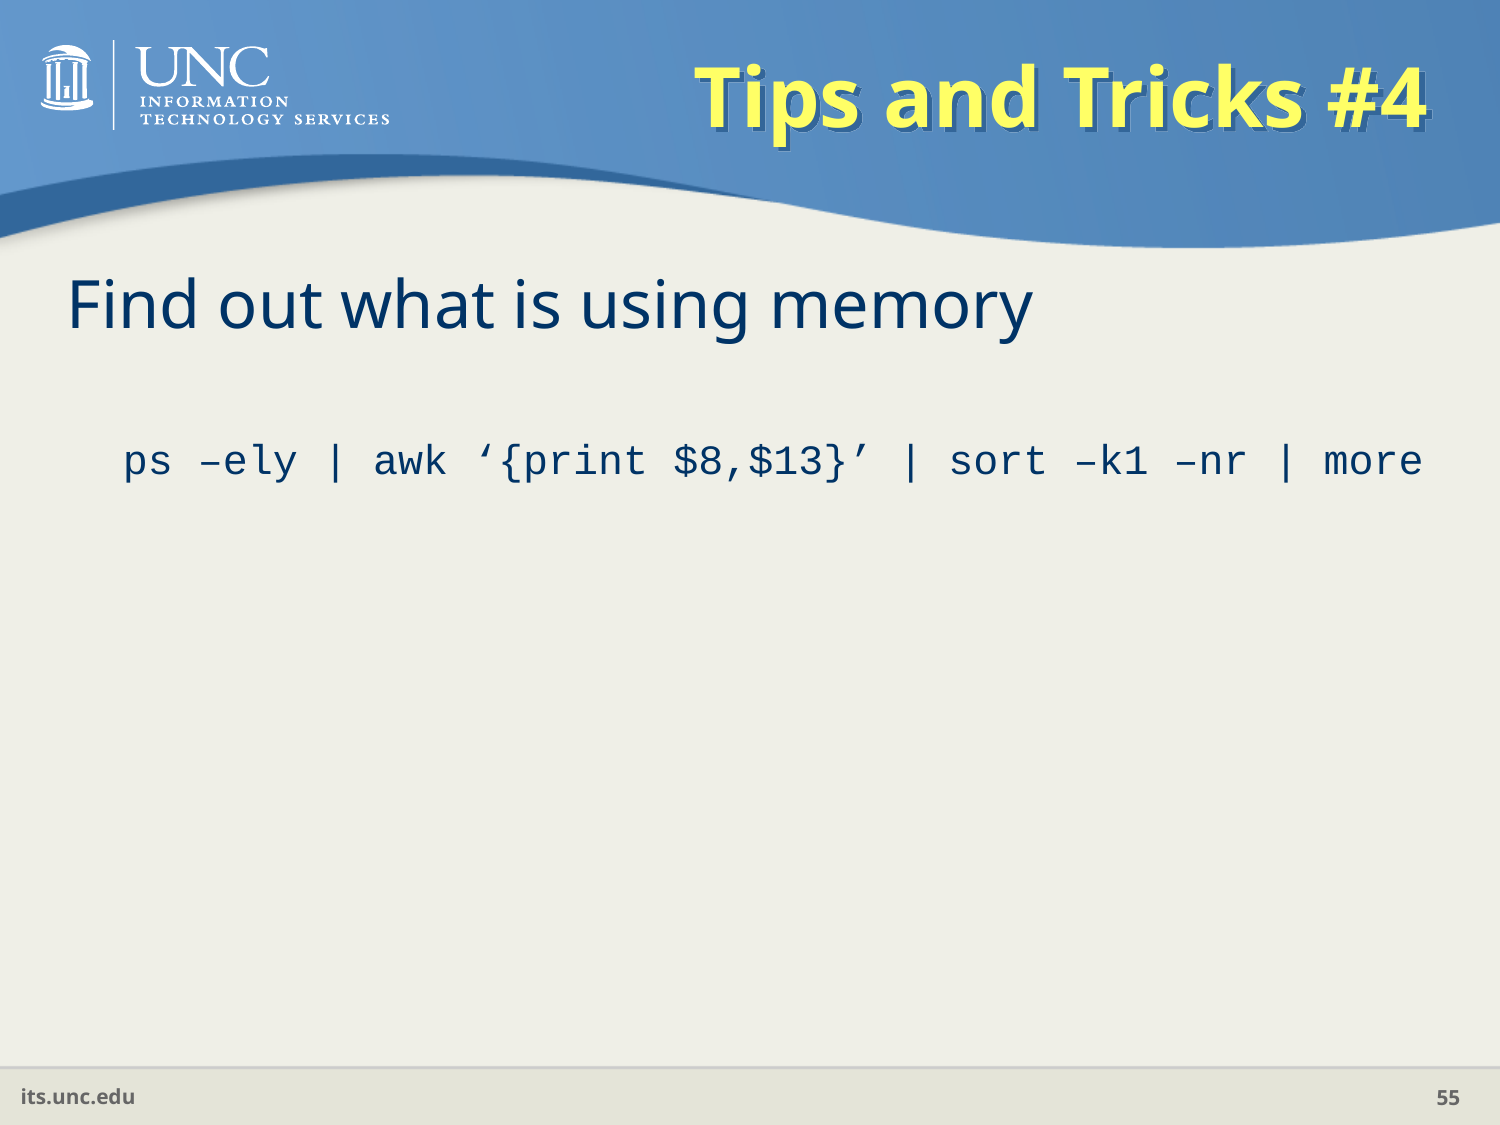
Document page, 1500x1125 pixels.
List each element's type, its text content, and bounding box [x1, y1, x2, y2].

list Find out what is using memory ps –ely | awk ‘{print $8,$13}’ | sort –k1 –nr | more [51, 263, 1446, 1051]
picture [0, 0, 1500, 1125]
title Tips and Tricks #4 [368, 7, 1444, 196]
